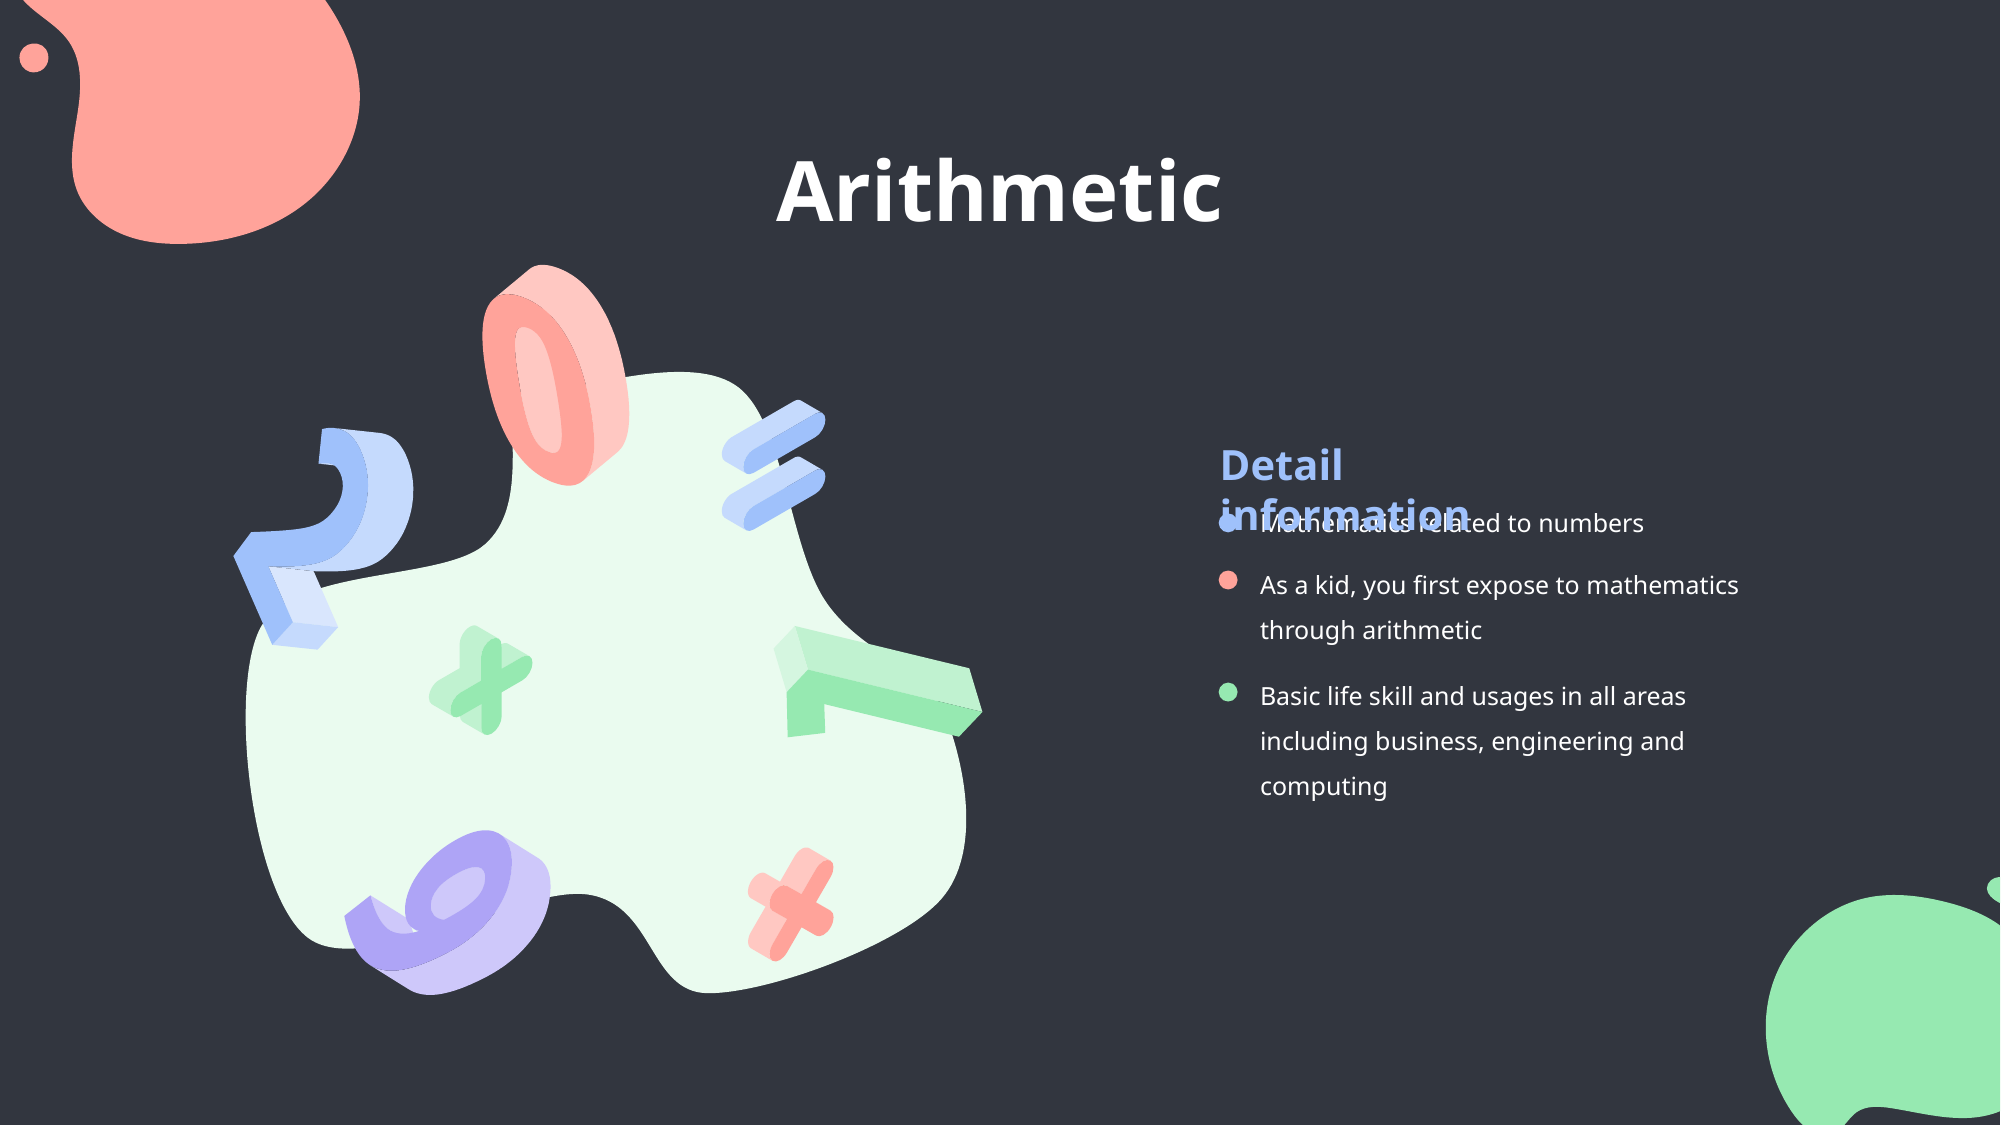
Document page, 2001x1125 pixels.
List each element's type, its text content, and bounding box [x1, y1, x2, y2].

text_box Mathematics related to numbers [1616, 500, 1799, 545]
text_box Detail information [1204, 431, 1616, 546]
text_box [1217, 569, 1239, 591]
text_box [747, 847, 834, 962]
list Arithmetic [437, 125, 1563, 250]
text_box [428, 625, 533, 735]
text_box [1217, 681, 1239, 703]
text_box [1217, 512, 1239, 534]
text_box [817, 592, 928, 811]
text_box Basic life skill and usages in all areas including business, engineering and computing [1245, 658, 1811, 808]
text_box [487, 263, 625, 487]
text_box [244, 370, 968, 995]
text_box As a kid, you first expose to mathematics through arithmetic [1245, 547, 1799, 652]
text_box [721, 399, 826, 531]
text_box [259, 416, 390, 655]
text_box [387, 813, 524, 1021]
